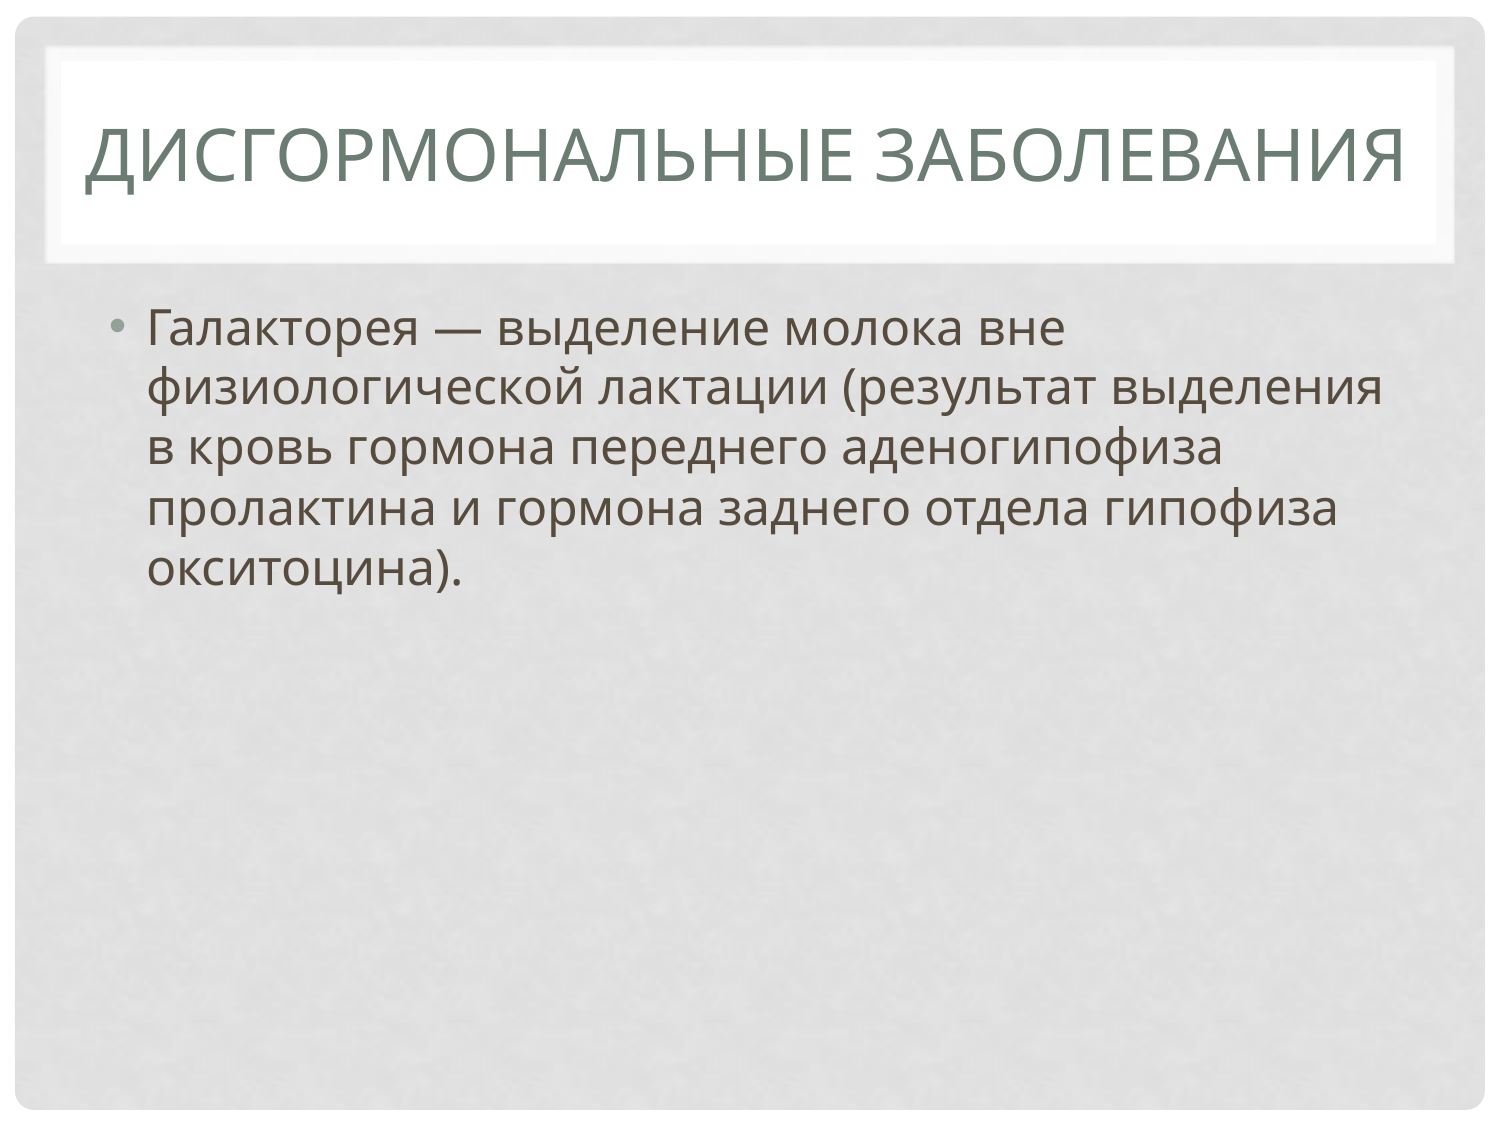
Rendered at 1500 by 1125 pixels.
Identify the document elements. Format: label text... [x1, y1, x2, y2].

title Дисгормональные заболевания [69, 66, 1425, 238]
list Галакторея — выделение молока вне физиологической лактации (результат выделения в кровь гормона переднего аденогипофиза пролактина и гормона заднего отдела гипофиза окситоцина). [75, 287, 1425, 1005]
